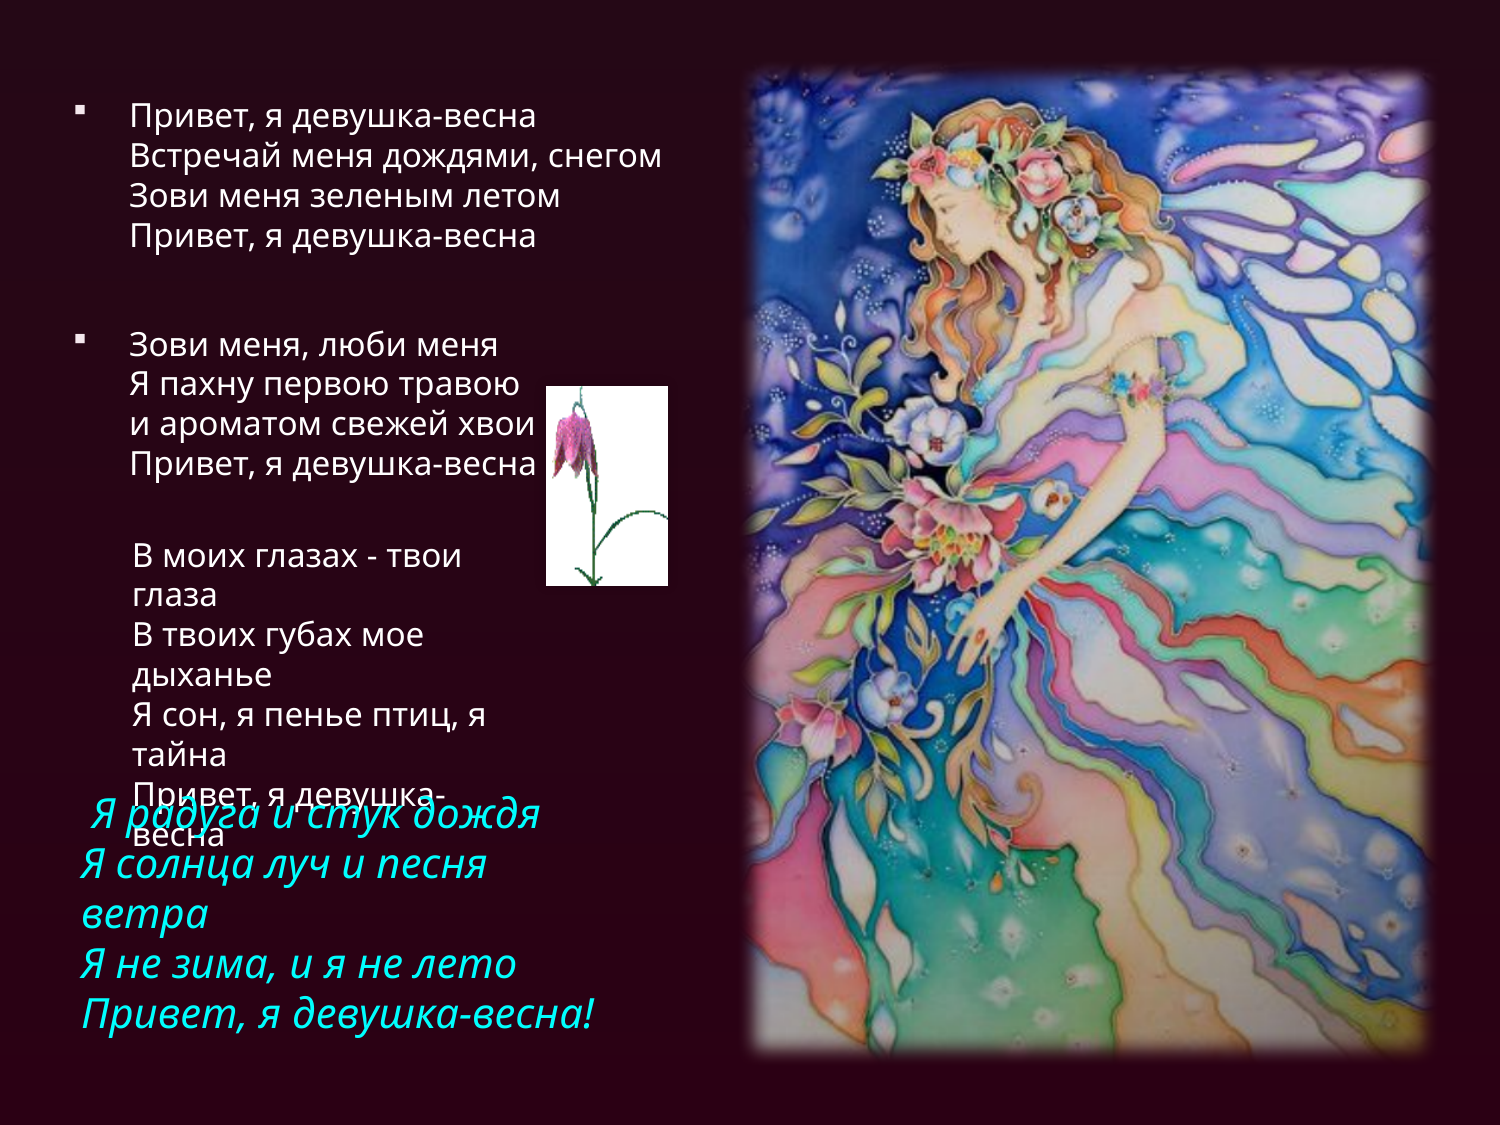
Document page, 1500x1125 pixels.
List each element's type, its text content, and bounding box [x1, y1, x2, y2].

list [736, 59, 1442, 1067]
picture [546, 386, 669, 586]
list Привет, я девушка-весна Встречай меня дождями, снегом Зови меня зеленым летом Привет, я девушка-весна Зови меня, люби меня Я пахну первою травою и ароматом свежей хвои Привет, я девушка-весна [46, 86, 727, 1033]
text_box Я радуга и стук дождя Я солнца луч и песня ветра Я не зима, и я не лето Привет, я девушка-весна! [66, 778, 622, 1044]
text_box В моих глазах - твои глаза В твоих губах мое дыханье Я сон, я пенье птиц, я тайна Привет, я девушка-весна [117, 526, 528, 778]
